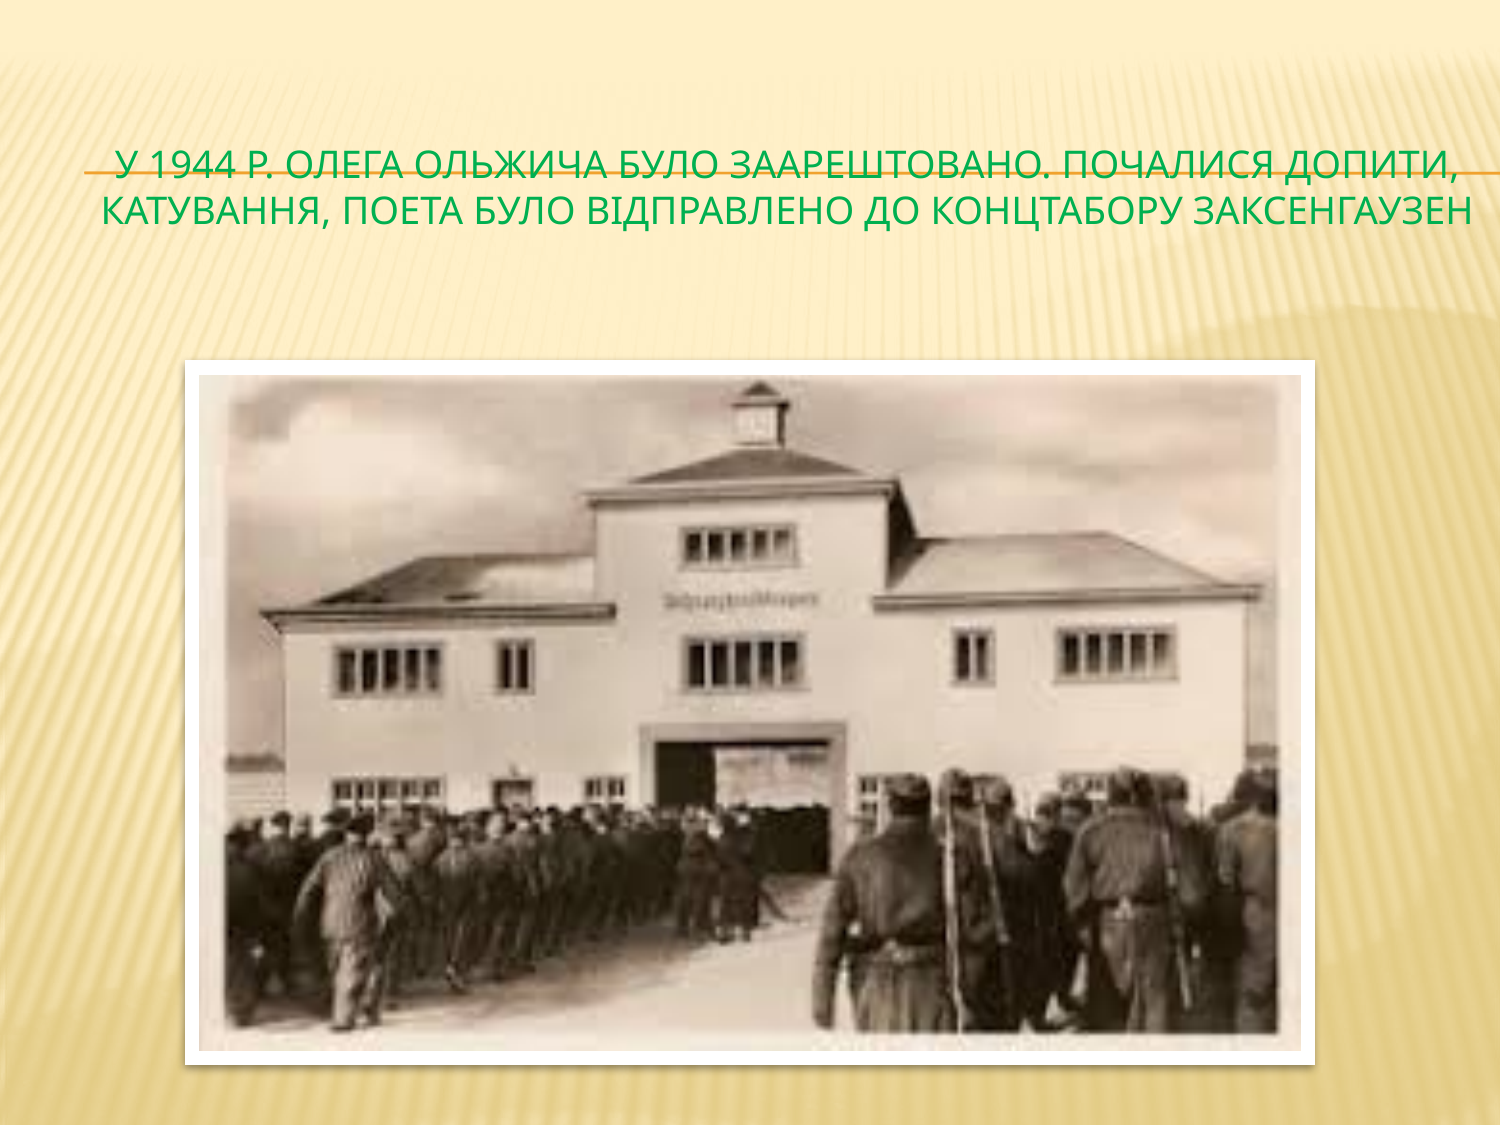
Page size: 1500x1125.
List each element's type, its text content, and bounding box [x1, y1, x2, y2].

picture [198, 374, 1302, 1051]
title У 1944 р. олега ольжича було заарештовано. Почалися допити, катування, поета було відправлено до концтабору заксенгаузен [75, 117, 1500, 256]
